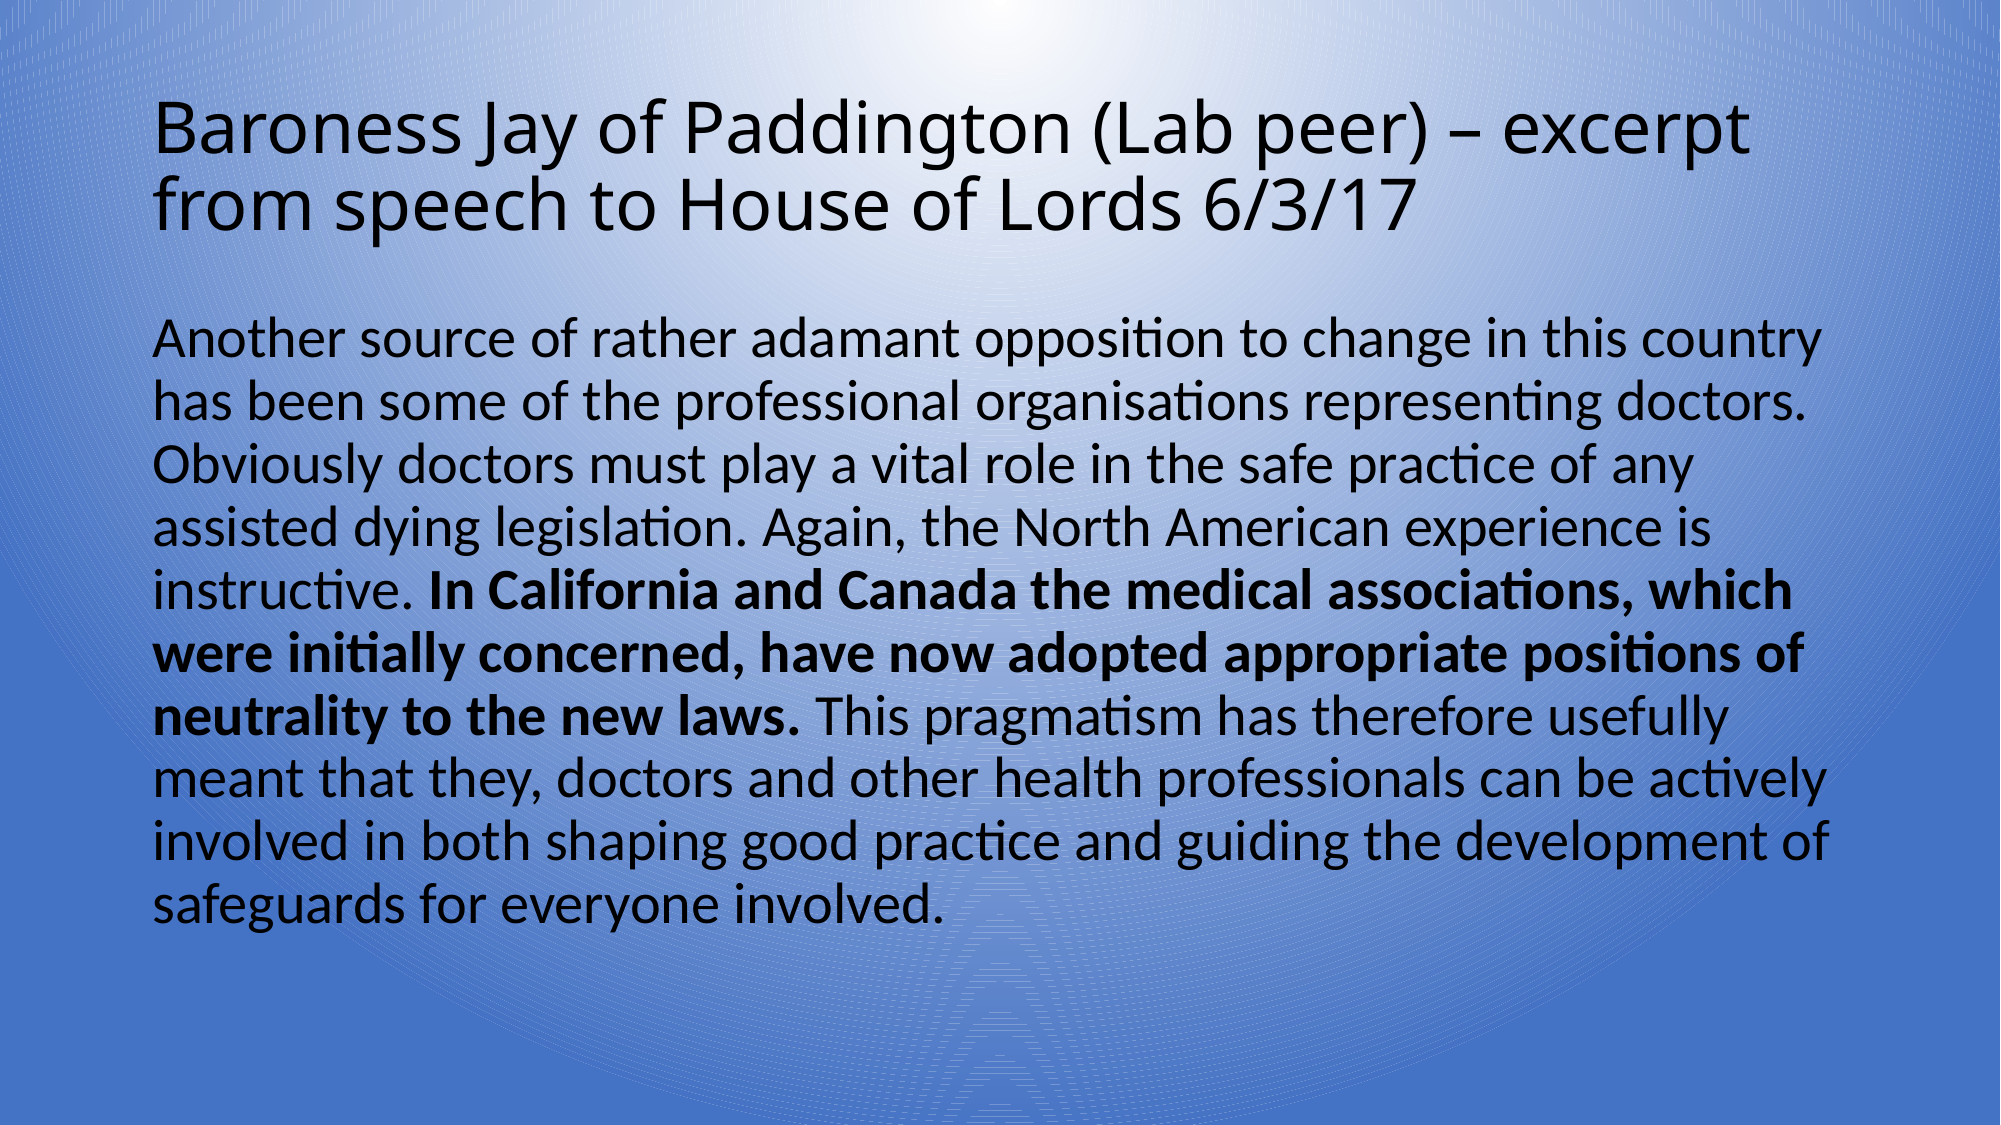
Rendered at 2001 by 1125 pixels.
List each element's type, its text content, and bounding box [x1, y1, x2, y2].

list Another source of rather adamant opposition to change in this country has been some of the professional organisations representing doctors. Obviously doctors must play a vital role in the safe practice of any assisted dying legislation. Again, the North American experience is instructive. In California and Canada the medical associations, which were initially concerned, have now adopted appropriate positions of neutrality to the new laws. This pragmatism has therefore usefully meant that they, doctors and other health professionals can be actively involved in both shaping good practice and guiding the development of safeguards for everyone involved. [137, 299, 1863, 1014]
title Baroness Jay of Paddington (Lab peer) – excerpt from speech to House of Lords 6/3/17 [137, 59, 1863, 278]
